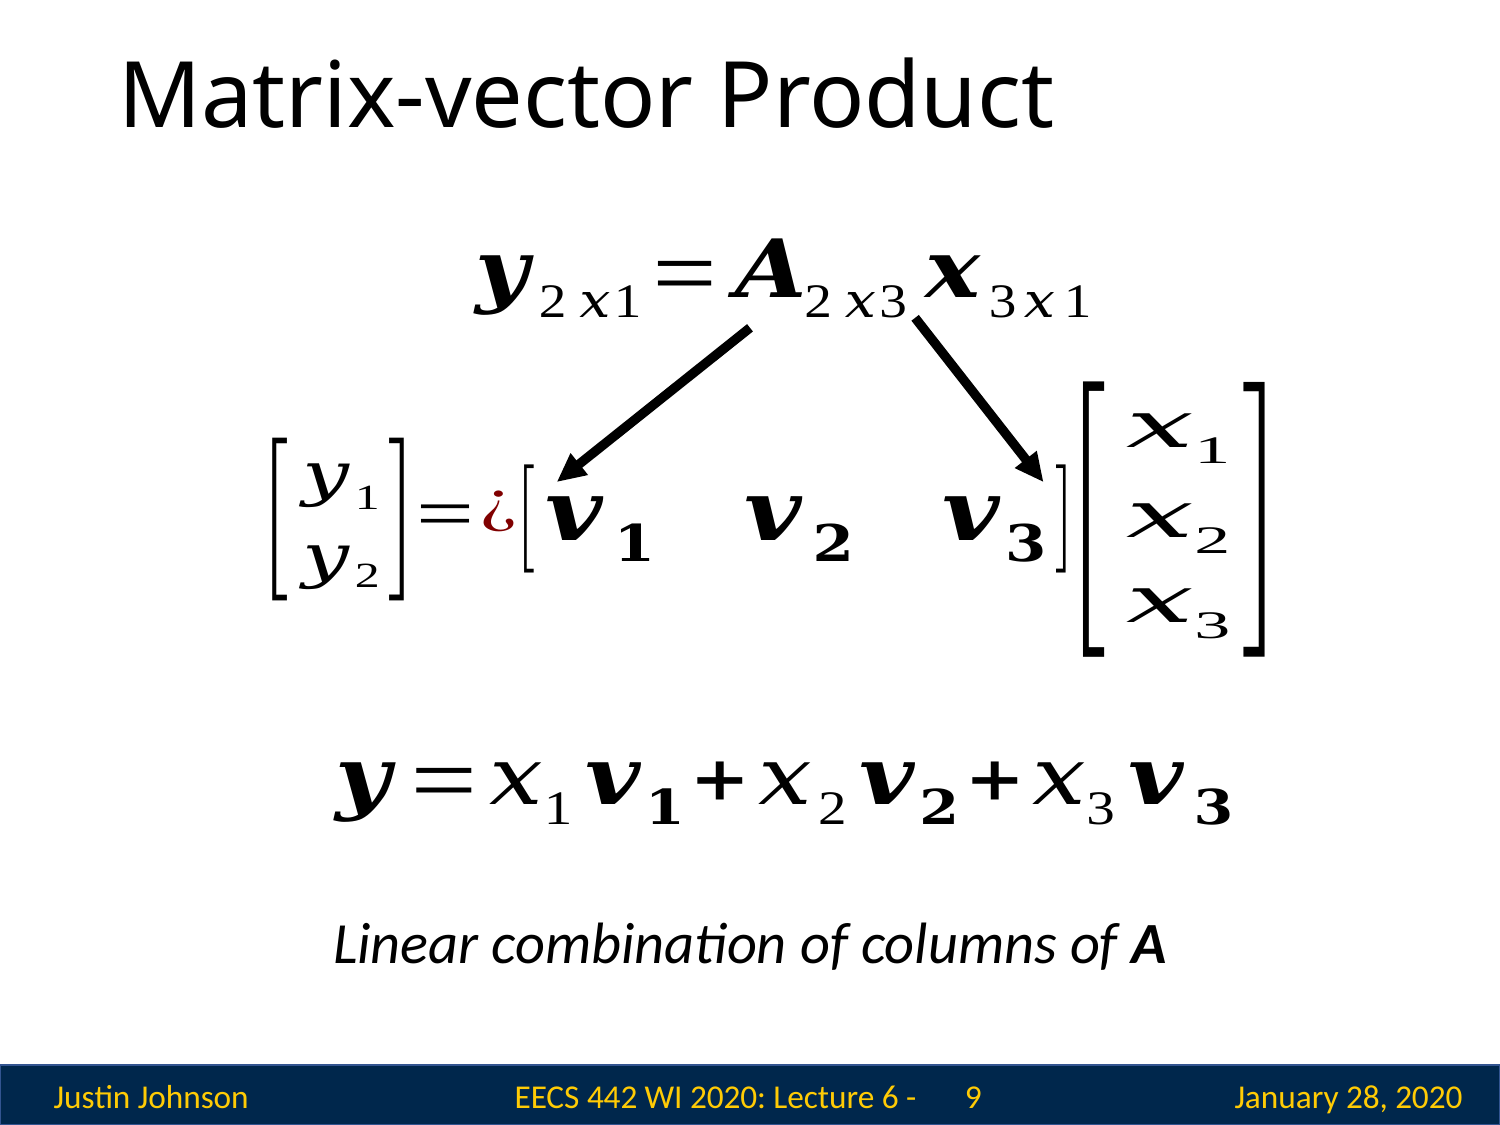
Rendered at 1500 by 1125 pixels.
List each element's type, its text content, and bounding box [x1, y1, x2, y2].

slide_number 9 [900, 1065, 1032, 1125]
title Matrix-vector Product [103, 29, 1397, 165]
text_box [266, 317, 1278, 661]
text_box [77, 733, 1422, 985]
